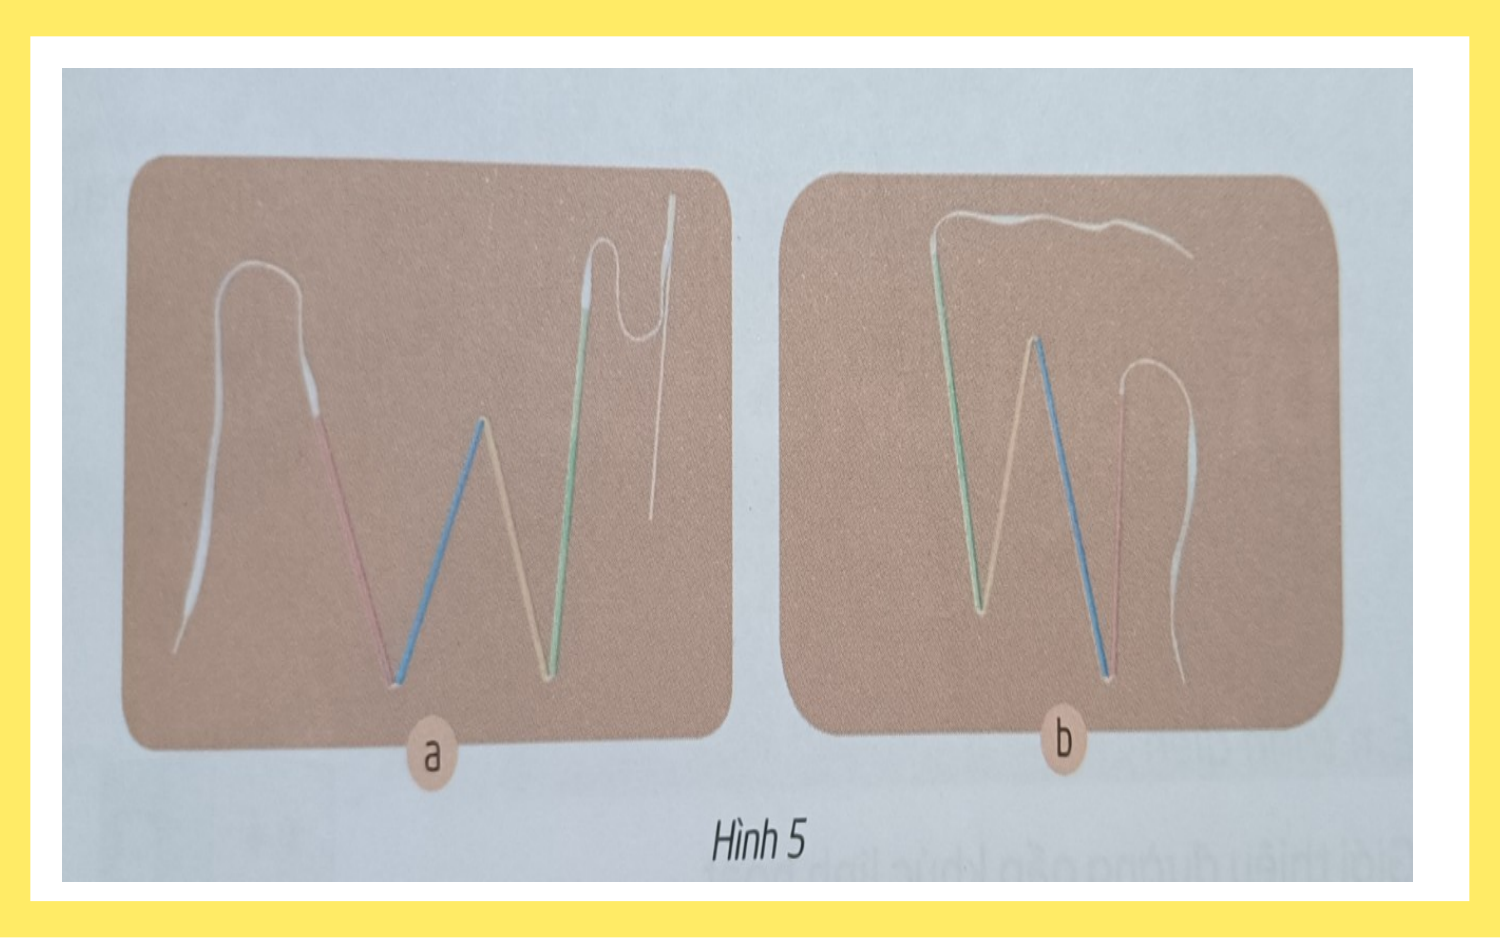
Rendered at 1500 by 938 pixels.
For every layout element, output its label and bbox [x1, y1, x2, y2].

picture [62, 68, 1413, 882]
